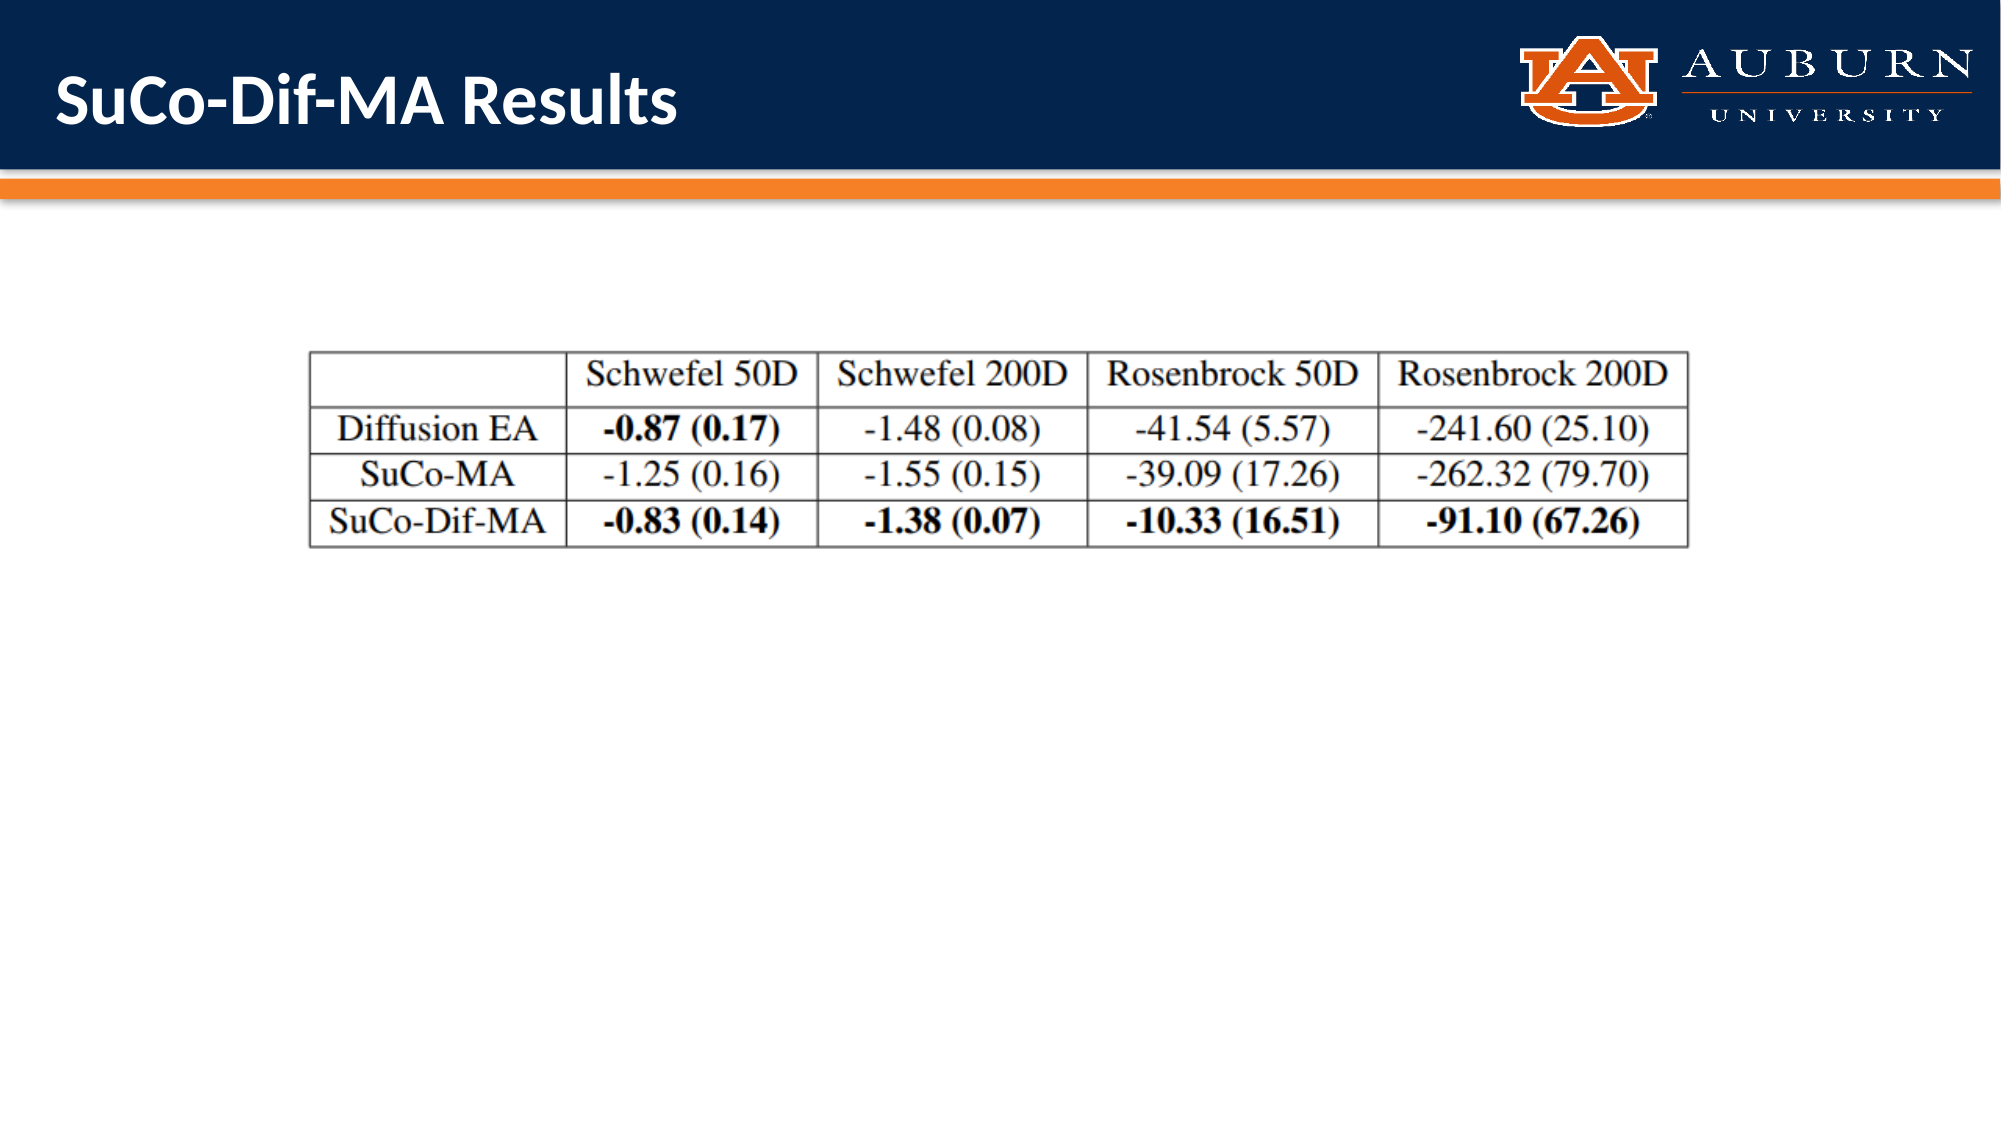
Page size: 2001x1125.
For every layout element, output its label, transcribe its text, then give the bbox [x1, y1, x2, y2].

picture [1520, 36, 1973, 127]
picture [305, 345, 1695, 553]
title SuCo-Dif-MA Results [48, 0, 1324, 146]
